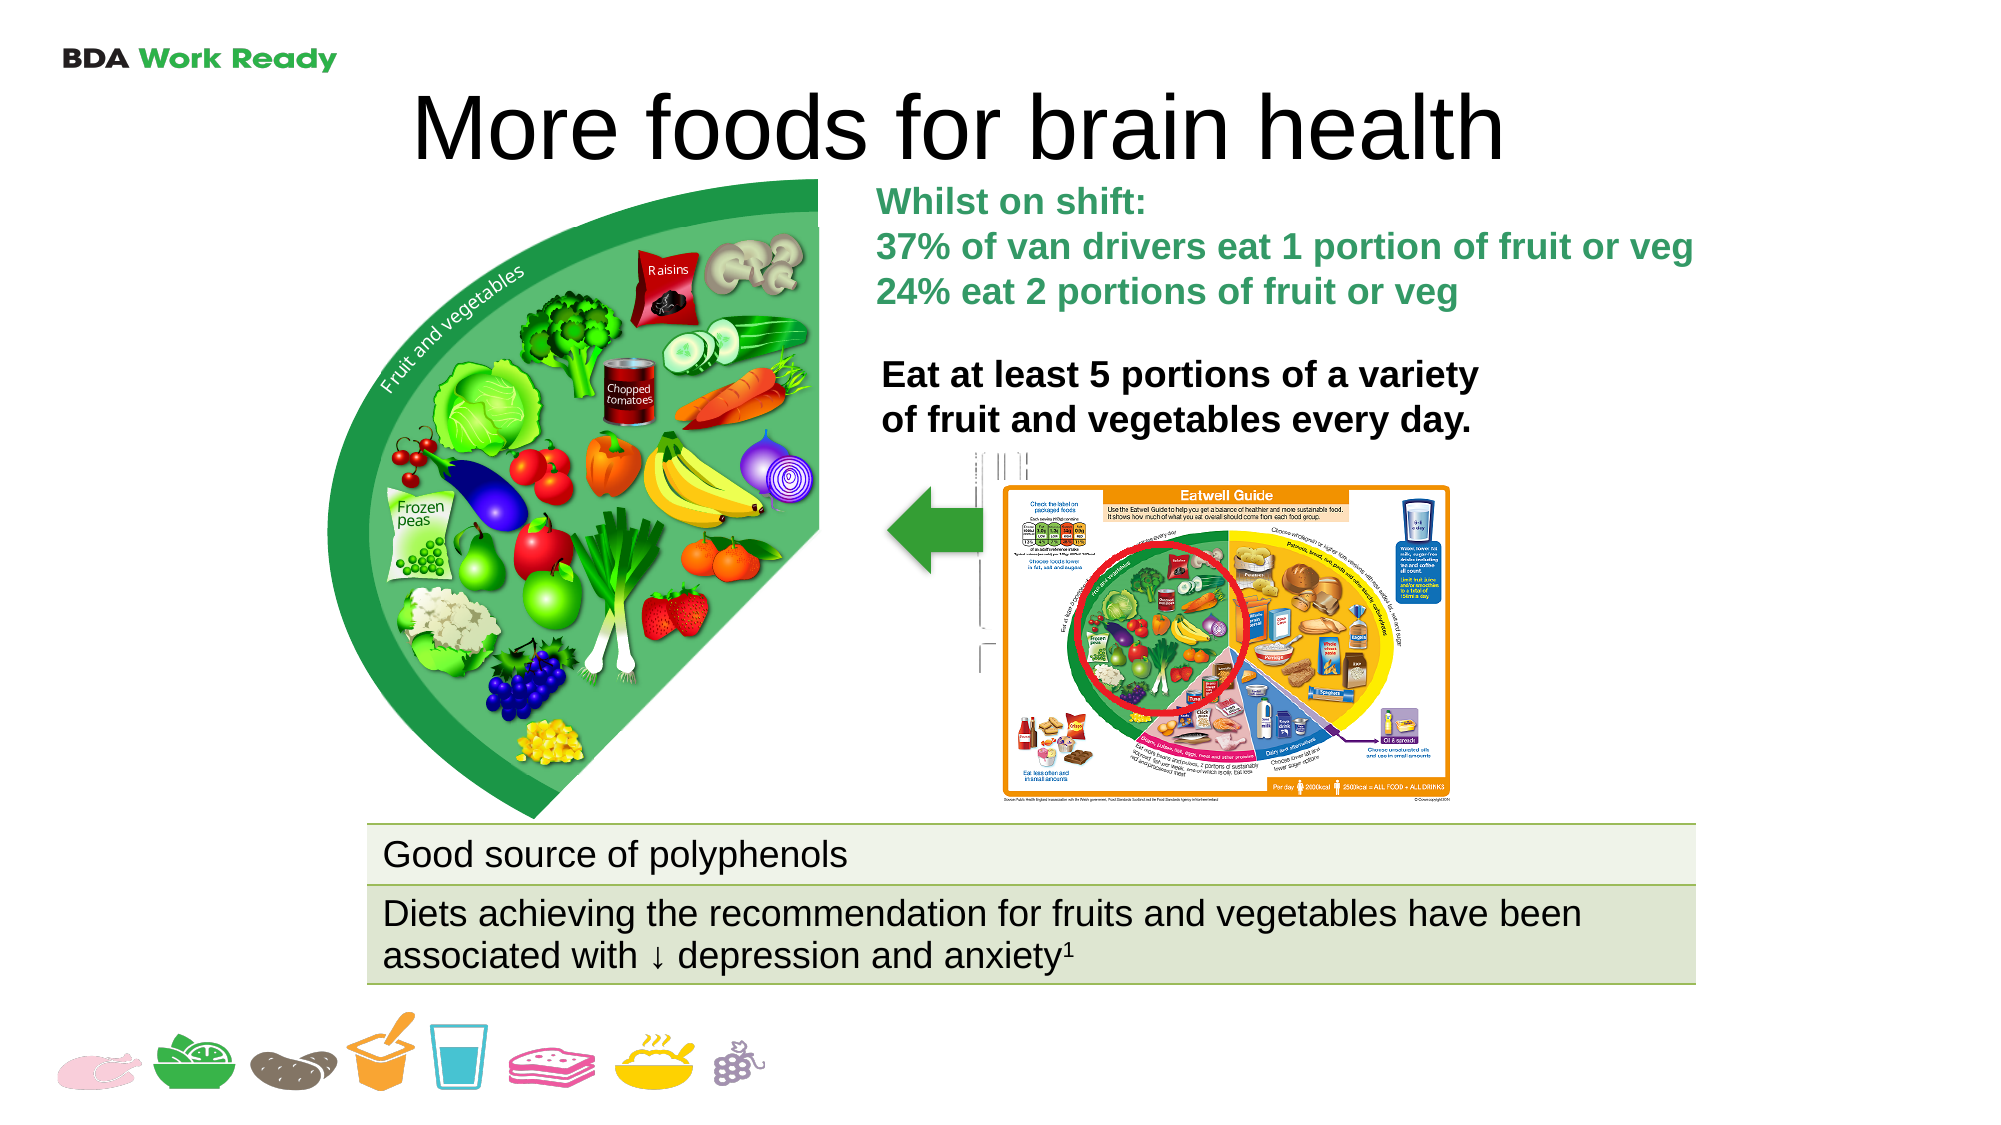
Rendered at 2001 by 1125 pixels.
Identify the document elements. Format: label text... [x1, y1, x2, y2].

text_box Whilst on shift: 37% of van drivers eat 1 portion of fruit or veg 24% eat 2 portions of fruit or veg [861, 169, 1750, 364]
picture [327, 153, 845, 846]
table_cell Diets achieving the recommendation for fruits and vegetables have been associated with ↓ depression and anxiety1 [367, 886, 1696, 983]
title More foods for brain health [284, 60, 1635, 249]
text_box [886, 485, 984, 575]
table_header Good source of polyphenols [367, 825, 1696, 884]
picture [996, 480, 1456, 805]
text_box Eat at least 5 portions of a variety of fruit and vegetables every day. [866, 364, 1526, 447]
